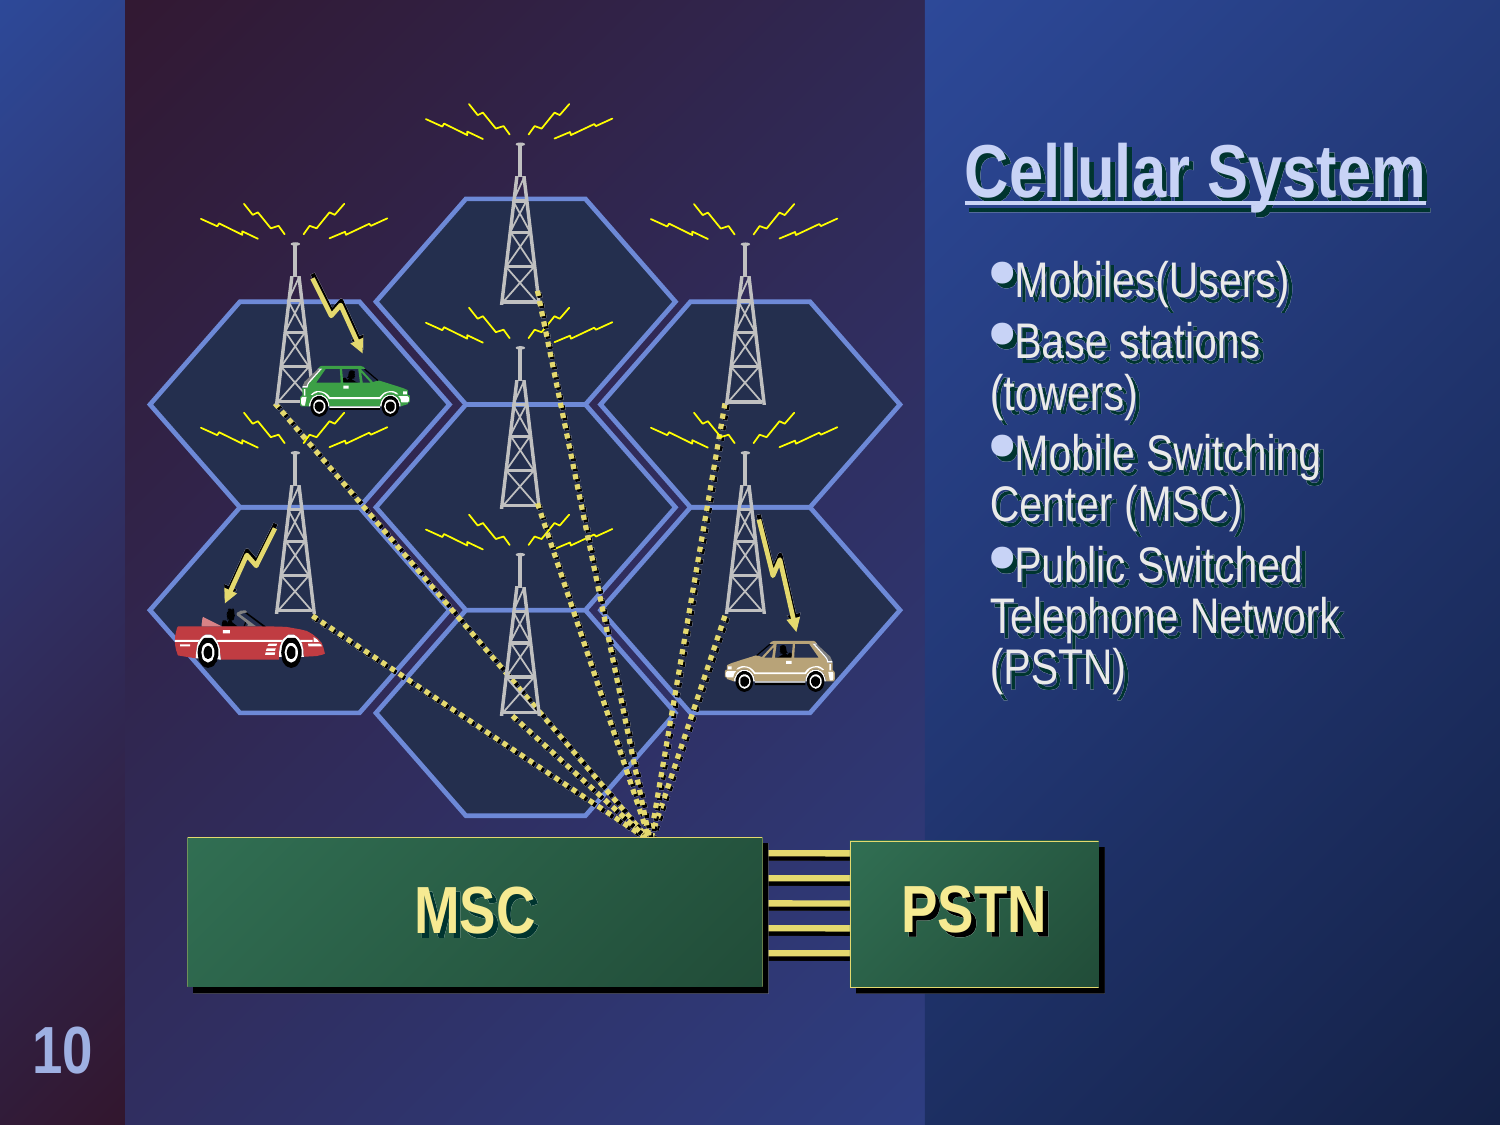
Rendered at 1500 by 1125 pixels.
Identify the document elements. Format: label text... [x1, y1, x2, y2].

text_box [424, 513, 617, 718]
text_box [649, 411, 842, 616]
title Cellular System [949, 124, 1463, 301]
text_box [174, 608, 326, 669]
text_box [649, 203, 842, 408]
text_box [724, 640, 836, 693]
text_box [299, 365, 411, 418]
text_box [849, 840, 1099, 988]
text_box PSTN [880, 857, 1068, 970]
text_box [924, 0, 1500, 1125]
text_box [199, 203, 392, 407]
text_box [424, 306, 617, 511]
text_box MSC [212, 875, 738, 954]
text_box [149, 198, 901, 817]
list Mobiles(Users) Base stations (towers) Mobile Switching Center (MSC) Public Switched Telephone Network (PSTN) [974, 249, 1413, 714]
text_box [424, 103, 617, 306]
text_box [199, 411, 392, 616]
text_box [187, 837, 763, 987]
